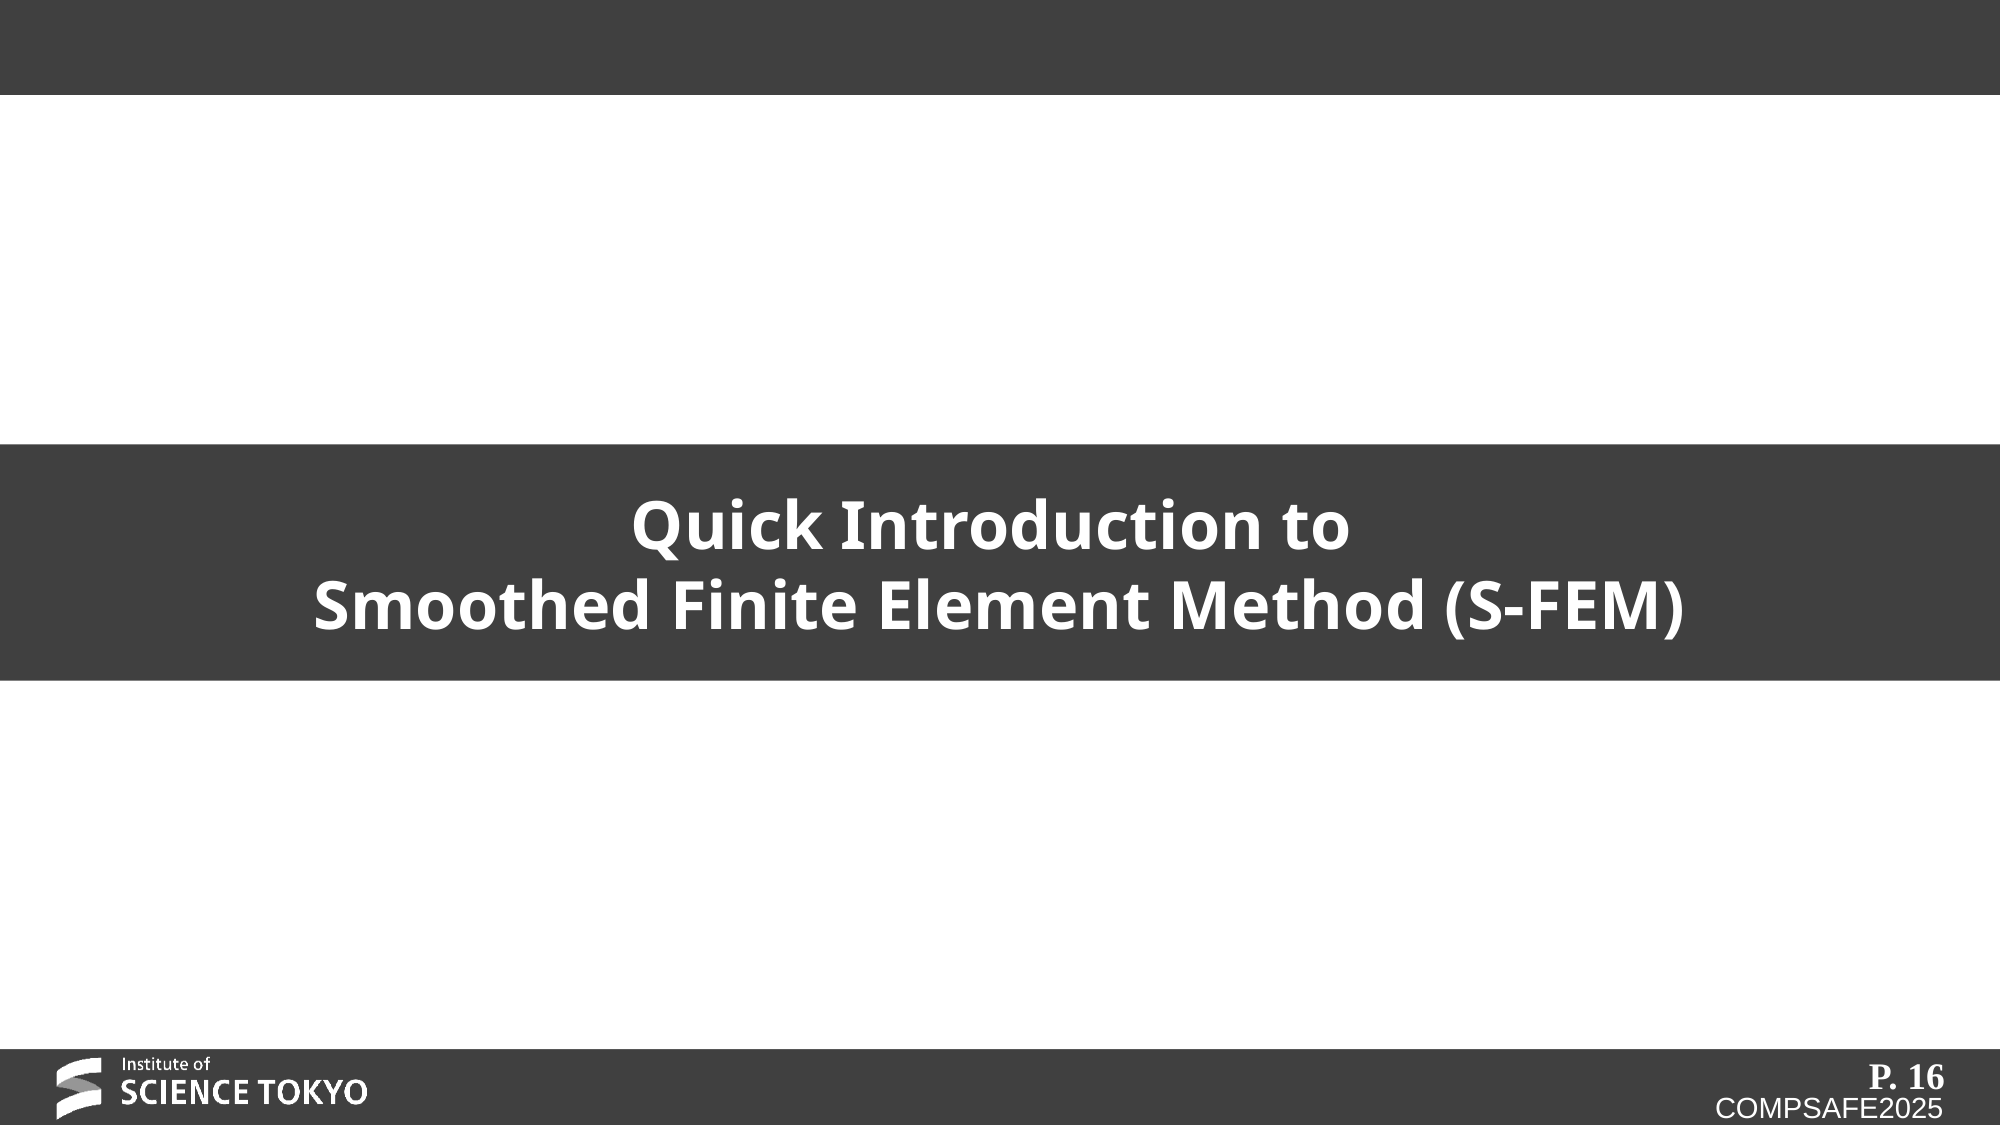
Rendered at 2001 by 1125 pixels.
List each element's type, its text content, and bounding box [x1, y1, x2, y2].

slide_number P. 16 [1714, 1058, 1945, 1091]
picture [55, 1056, 368, 1122]
title Quick Introduction to Smoothed Finite Element Method (S-FEM) [0, 444, 2000, 681]
